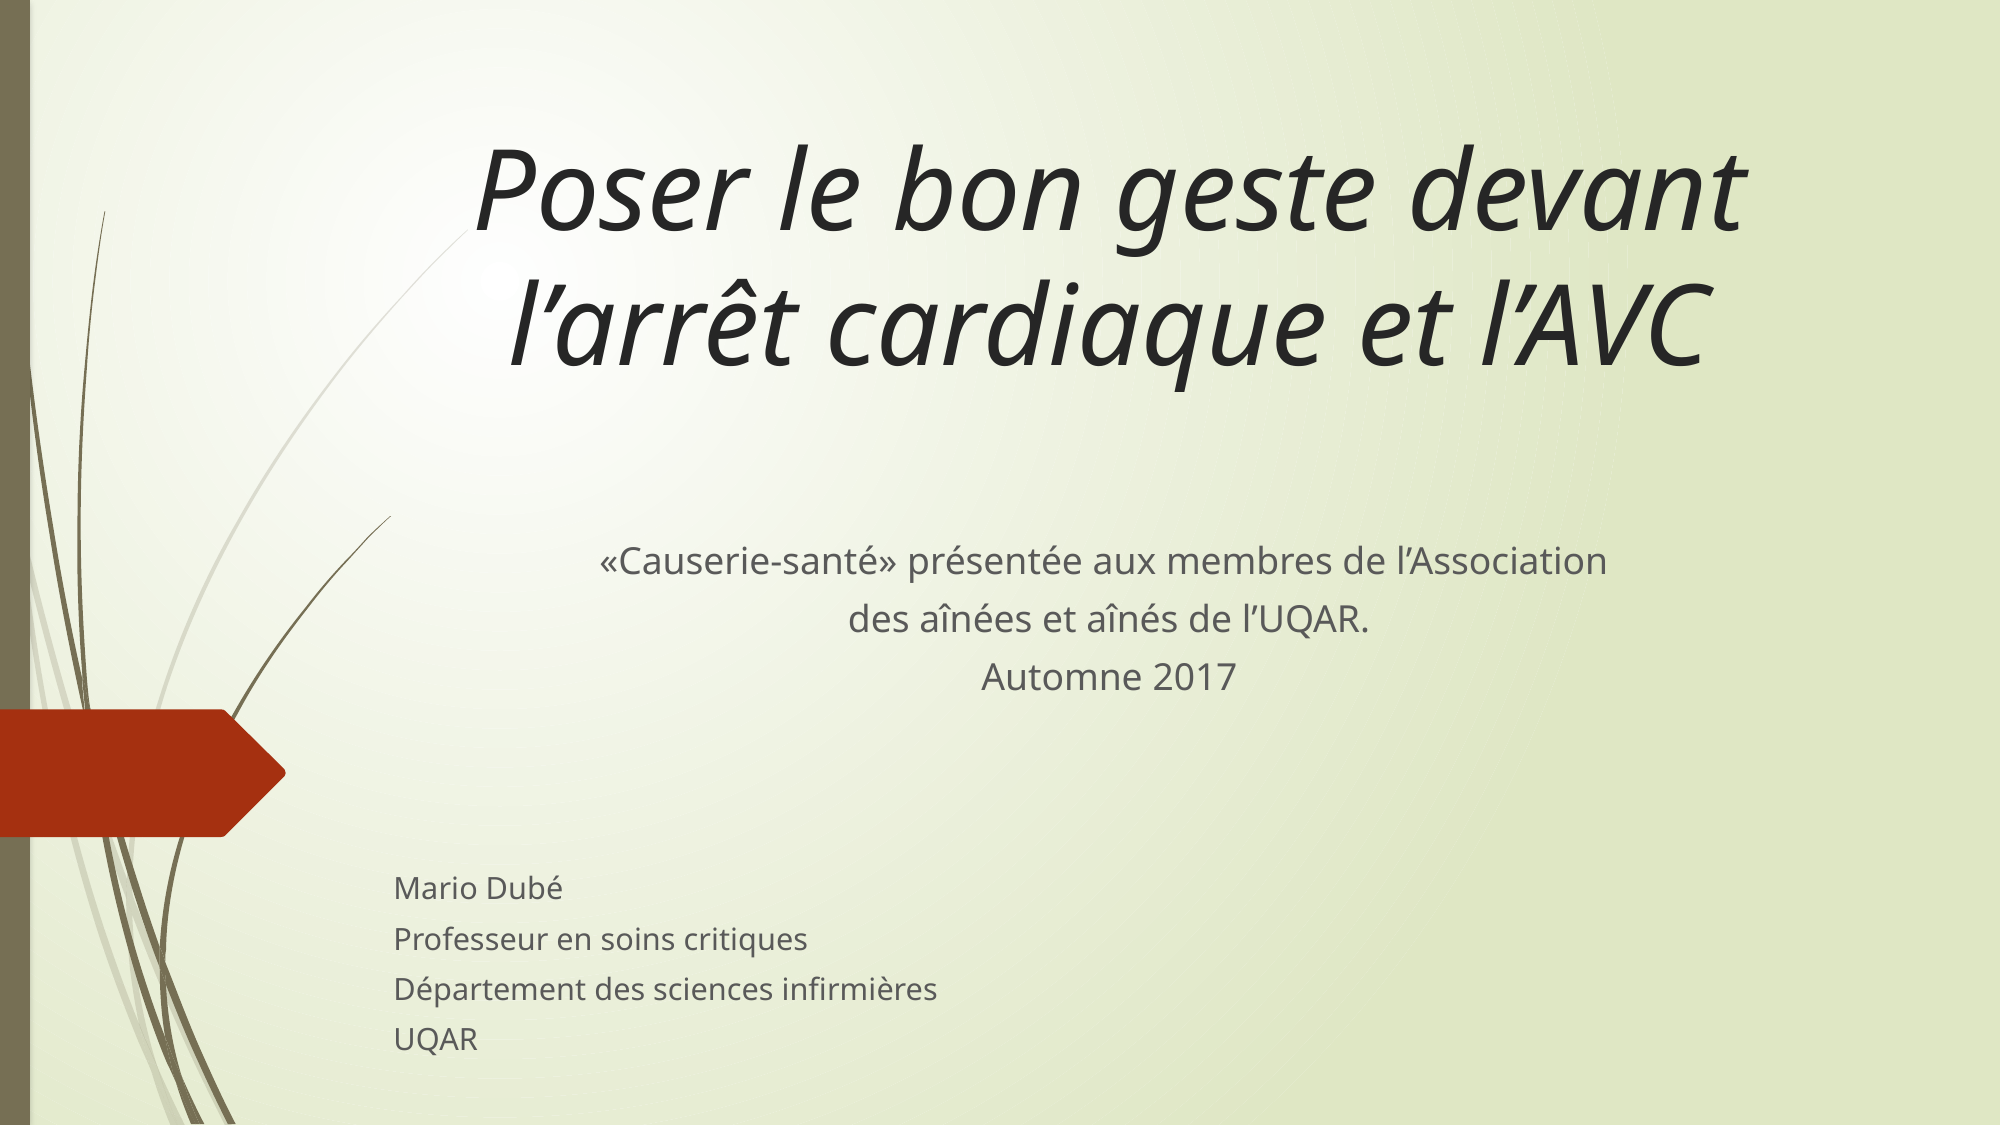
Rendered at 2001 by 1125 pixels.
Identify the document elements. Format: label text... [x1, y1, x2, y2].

title Poser le bon geste devant l’arrêt cardiaque et l’AVC [378, 99, 1841, 396]
subtitle «Causerie-santé» présentée aux membres de l’Association des aînées et aînés de l’UQAR. Automne 2017 Mario Dubé Professeur en soins critiques Département des sciences infirmières UQAR [378, 529, 1841, 1071]
